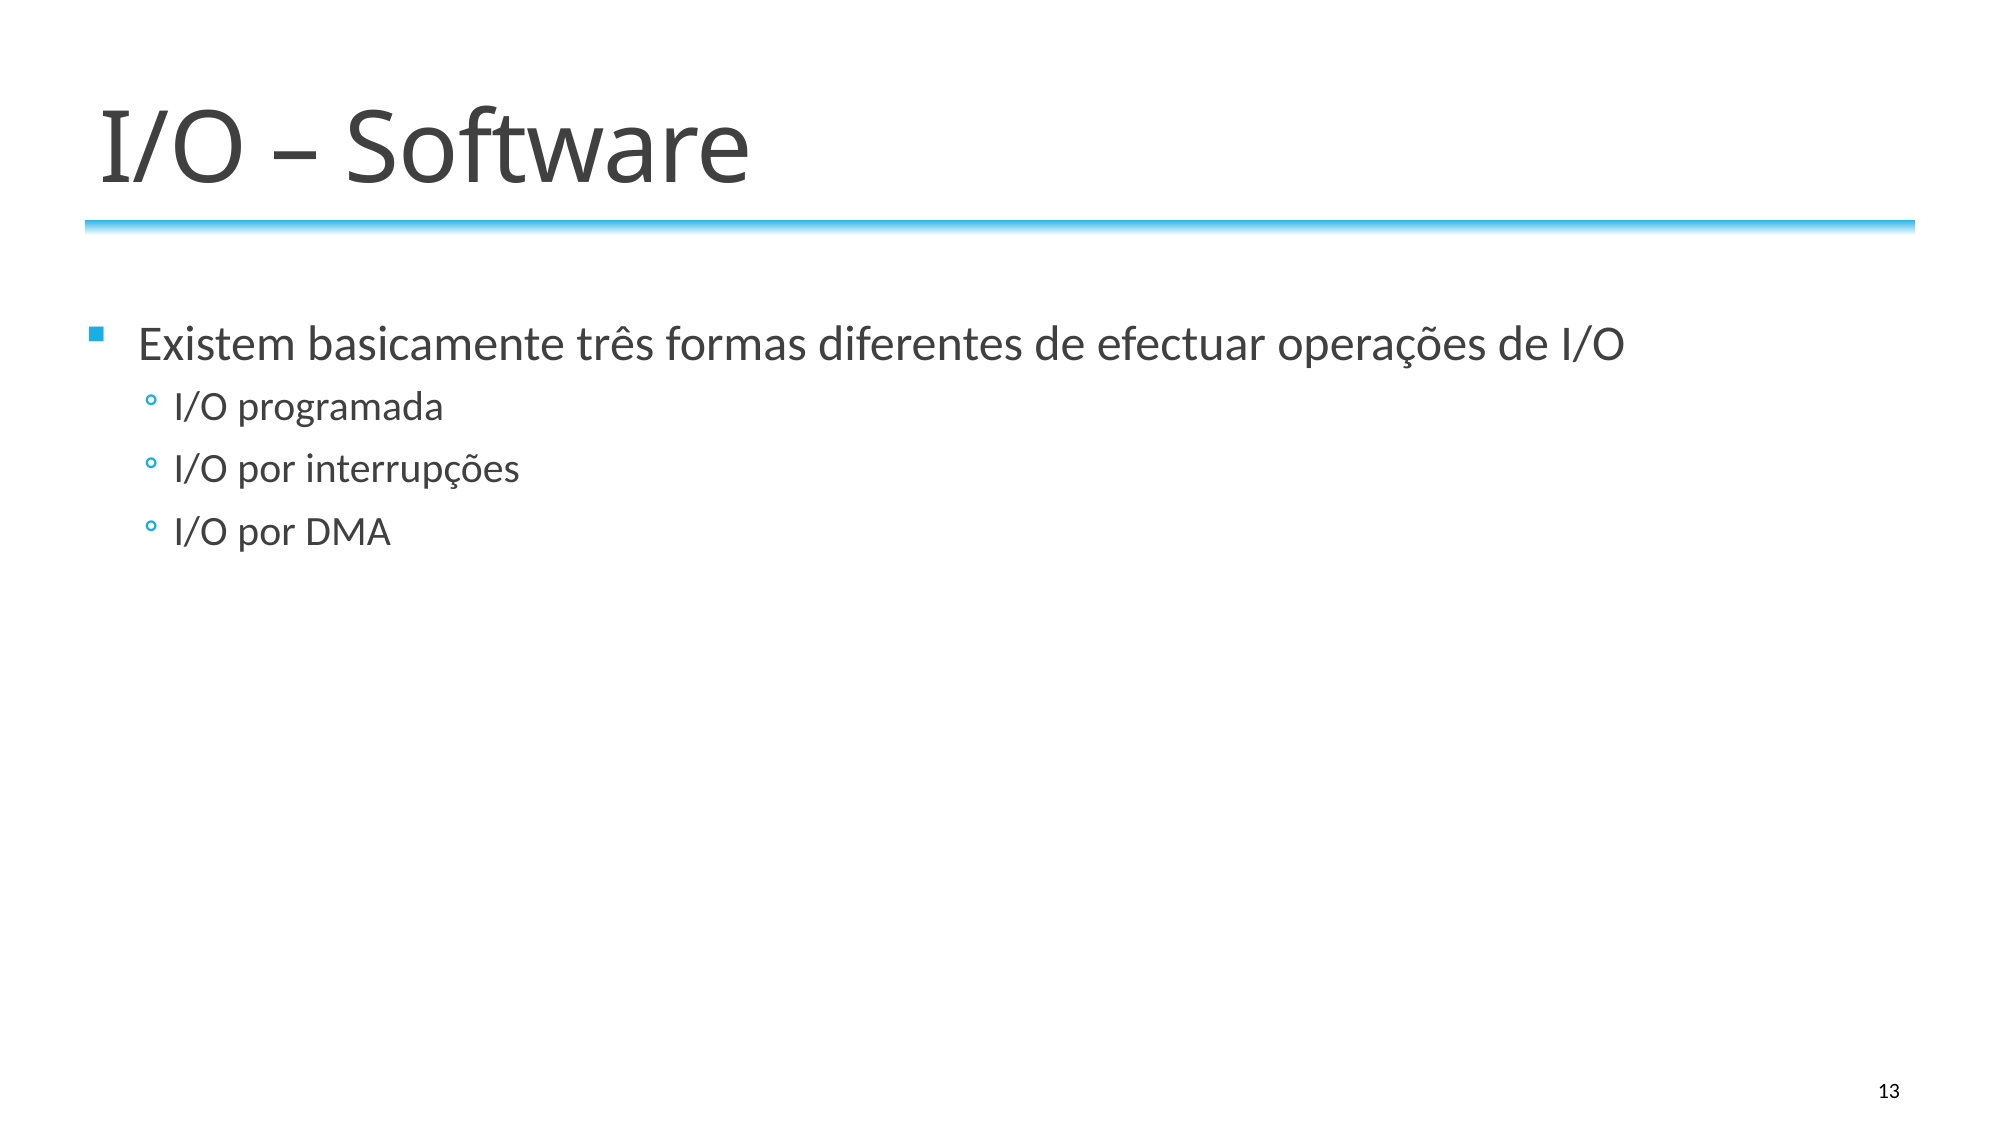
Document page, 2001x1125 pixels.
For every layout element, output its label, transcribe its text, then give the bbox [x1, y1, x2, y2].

list Existem basicamente três formas diferentes de efectuar operações de I/O I/O programada I/O por interrupções I/O por DMA [84, 302, 1915, 1019]
title I/O – Software [84, 42, 1915, 211]
slide_number 13 [1624, 1059, 1915, 1120]
